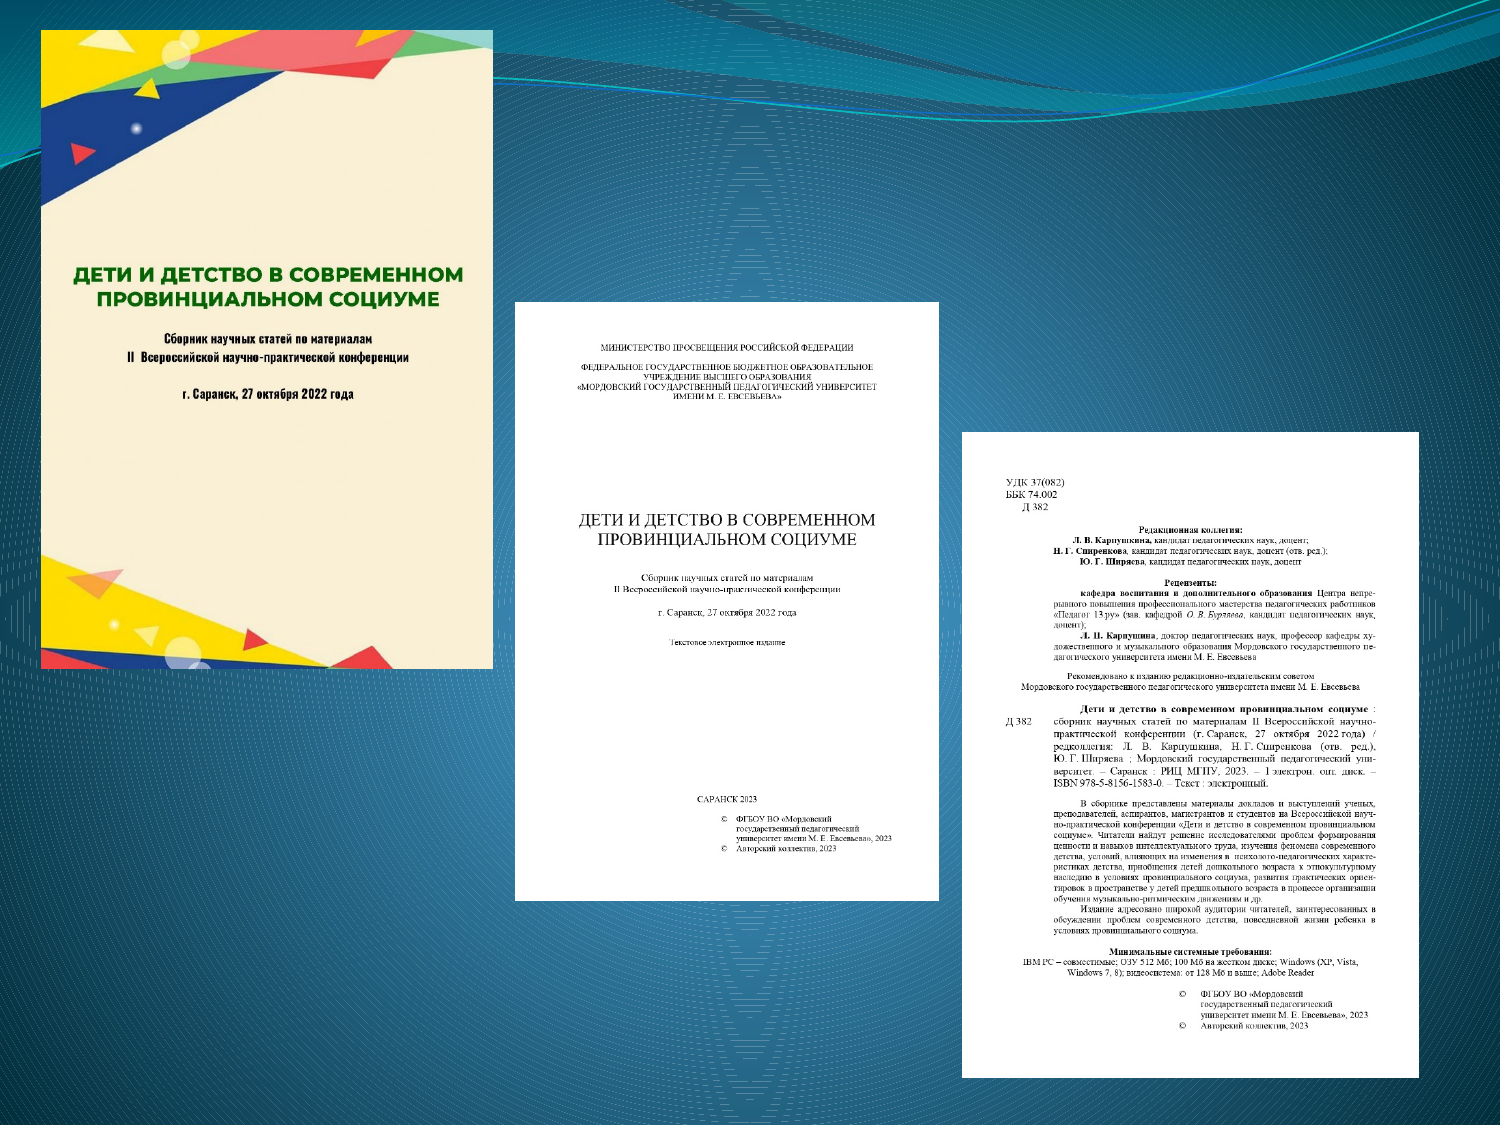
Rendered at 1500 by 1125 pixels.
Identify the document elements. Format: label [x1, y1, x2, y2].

picture [962, 432, 1419, 1078]
picture [515, 302, 940, 902]
picture [40, 30, 493, 670]
